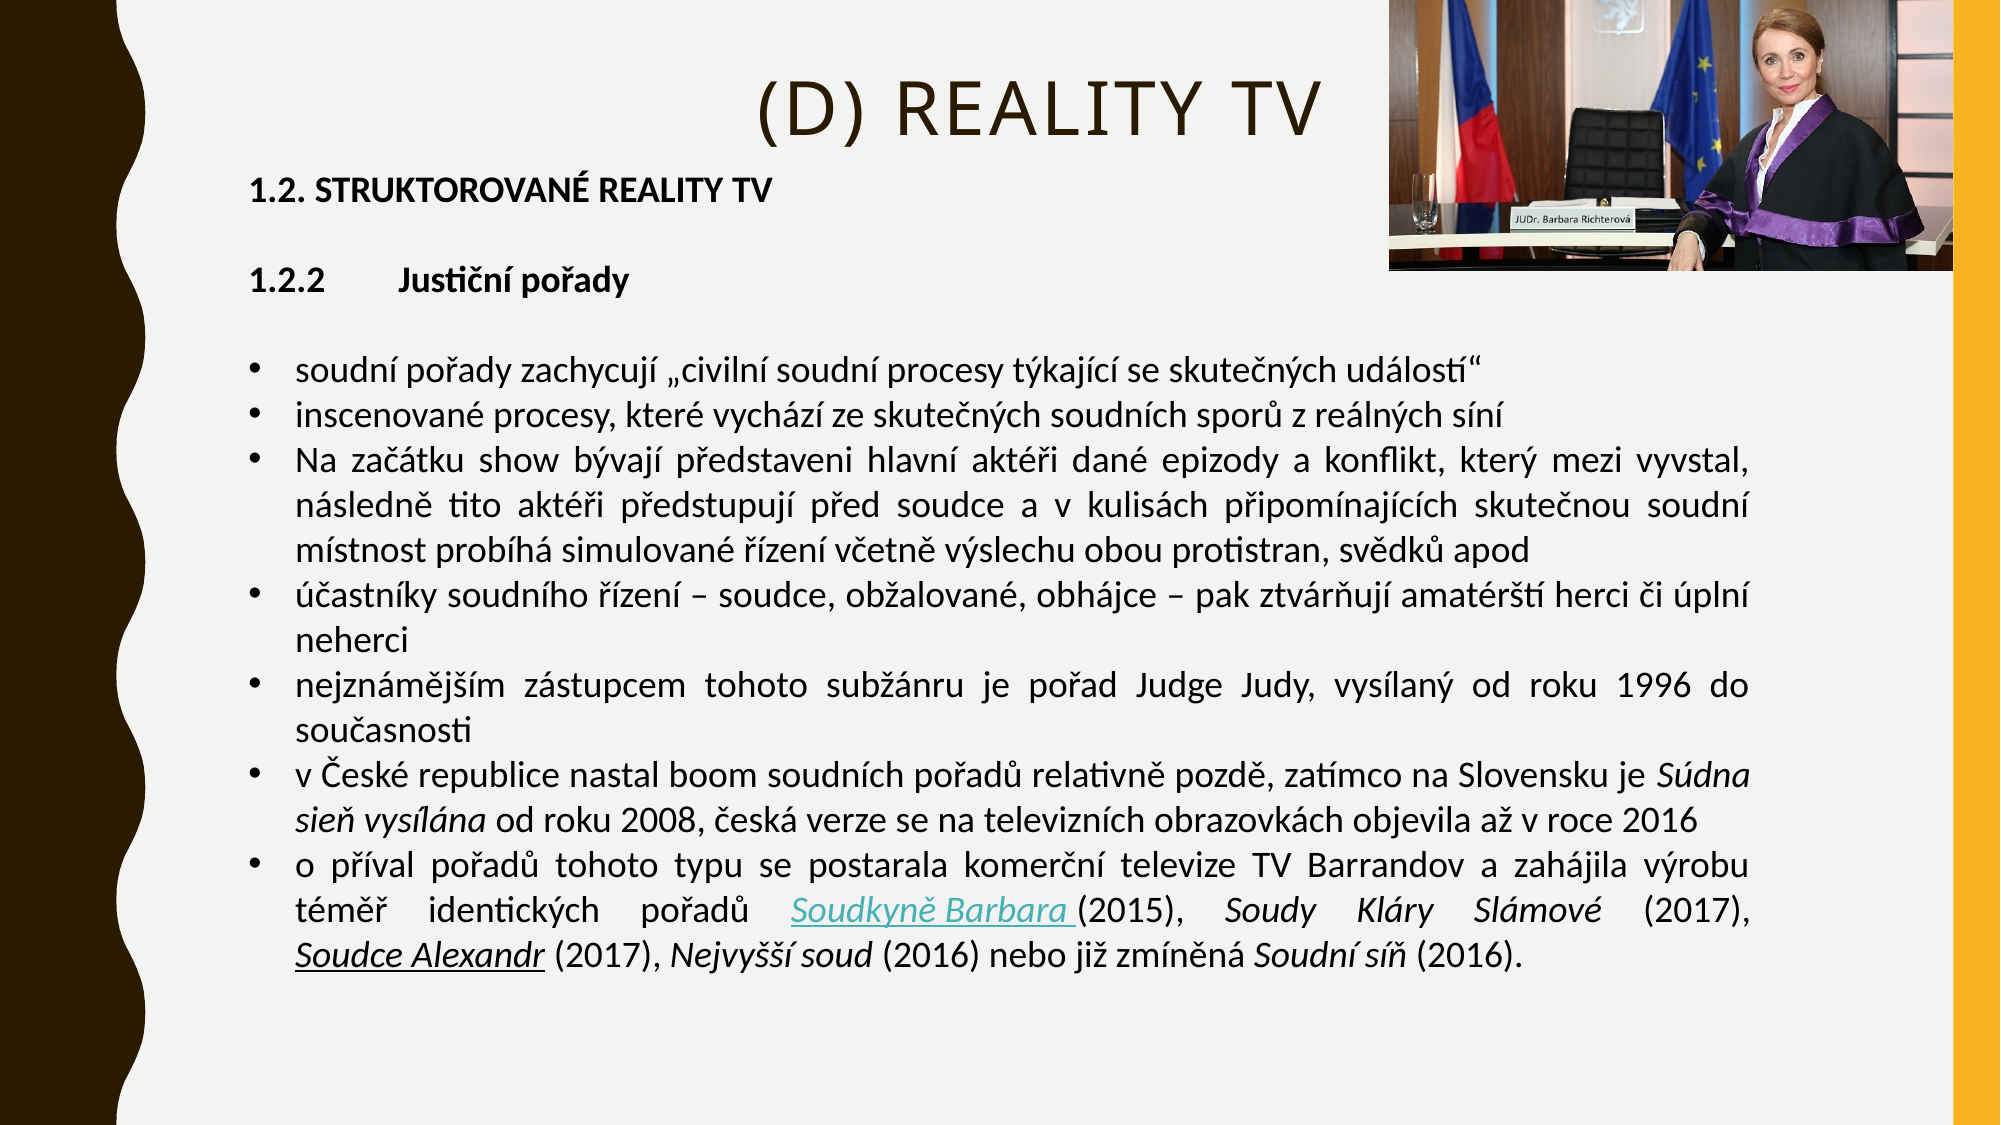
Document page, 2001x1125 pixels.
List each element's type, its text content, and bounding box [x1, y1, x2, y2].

picture [1389, 0, 1953, 271]
text_box 1.2. STRUKTOROVANÉ REALITY TV 1.2.2 Justiční pořady soudní pořady zachycují „civilní soudní procesy týkající se skutečných událostí“ inscenované procesy, které vychází ze skutečných soudních sporů z reálných síní Na začátku show bývají představeni hlavní aktéři dané epizody a konflikt, který mezi vyvstal, následně tito aktéři předstupují před soudce a v kulisách připomínajících skutečnou soudní místnost probíhá simulované řízení včetně výslechu obou protistran, svědků apod účastníky soudního řízení – soudce, obžalované, obhájce – pak ztvárňují amatérští herci či úplní neherci nejznámějším zástupcem tohoto subžánru je pořad Judge Judy, vysílaný od roku 1996 do současnosti v České republice nastal boom soudních pořadů relativně pozdě, zatímco na Slovensku je Súdna sieň vysílána od roku 2008, česká verze se na televizních obrazovkách objevila až v roce 2016 o příval pořadů tohoto typu se postarala komerční televize TV Barrandov a zahájila výrobu téměř identických pořadů Soudkyně Barbara (2015), Soudy Kláry Slámové (2017), Soudce Alexandr (2017), Nejvyšší soud (2016) nebo již zmíněná Soudní síň (2016). [158, 157, 1766, 1073]
title (d) Reality tv [205, 62, 1389, 157]
